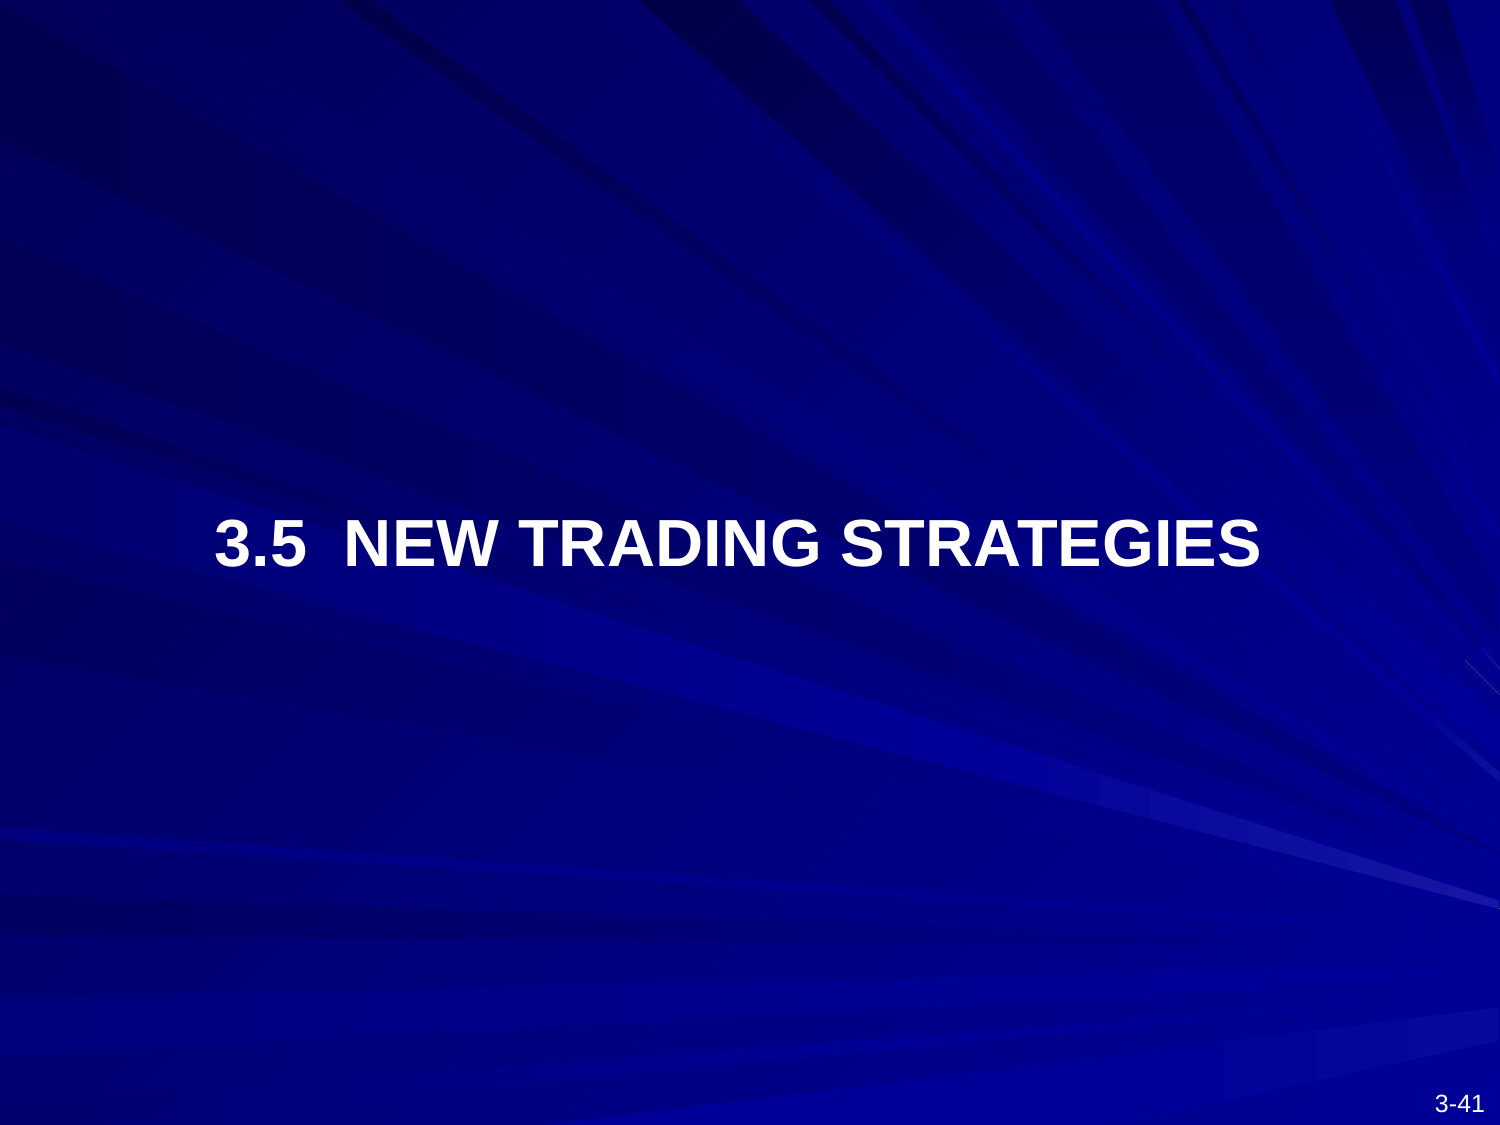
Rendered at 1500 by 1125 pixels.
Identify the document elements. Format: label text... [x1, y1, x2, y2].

text_box 3.5 NEW TRADING STRATEGIES [200, 492, 1363, 588]
